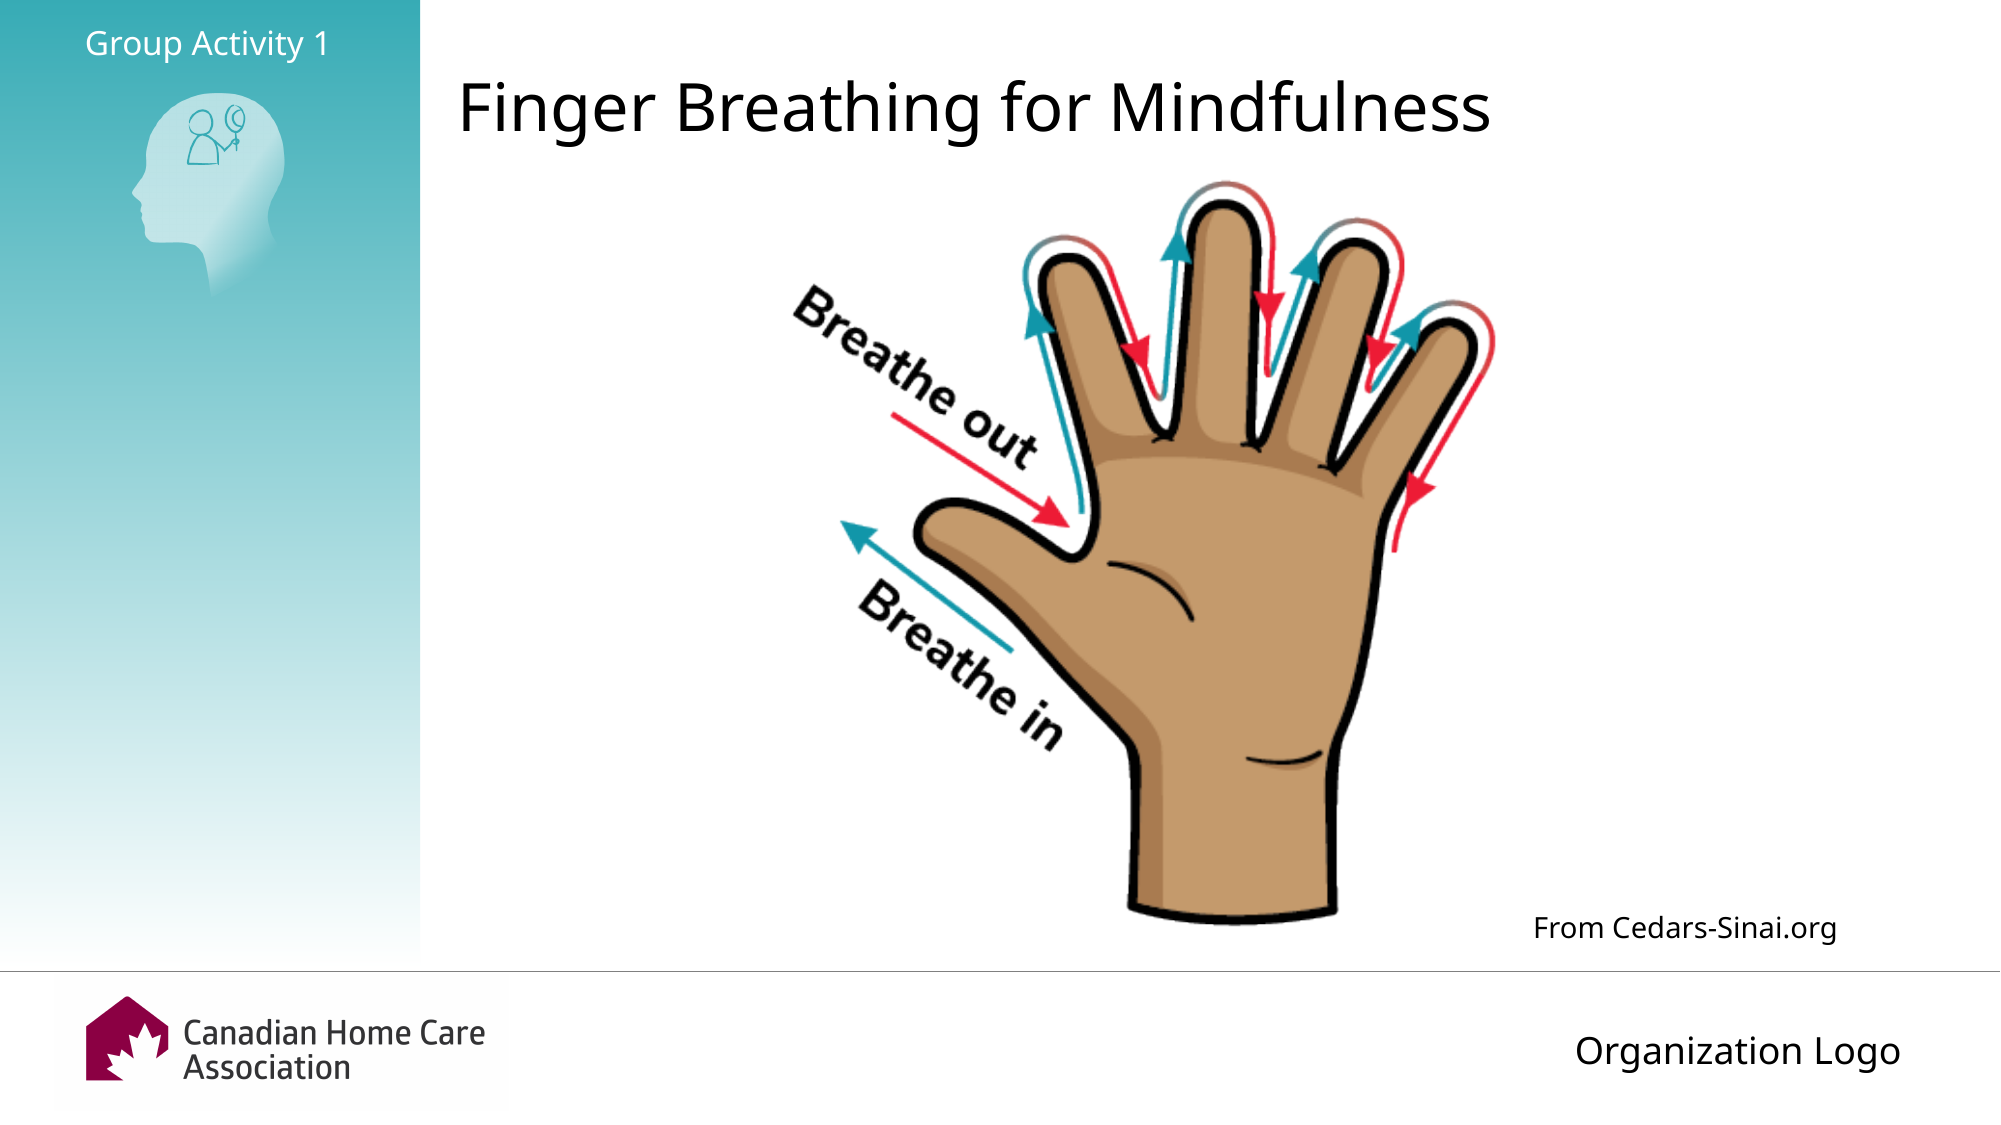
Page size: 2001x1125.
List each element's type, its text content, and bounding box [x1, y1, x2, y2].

text_box Organization Logo [1560, 1019, 1917, 1080]
picture [762, 152, 1529, 970]
picture [54, 974, 509, 1112]
text_box Finger Breathing for Mindfulness [442, 46, 1975, 154]
text_box [0, 0, 422, 969]
text_box From Cedars-Sinai.org [1529, 901, 1853, 952]
text_box Group Activity 1 [70, 15, 347, 70]
picture [116, 73, 304, 298]
